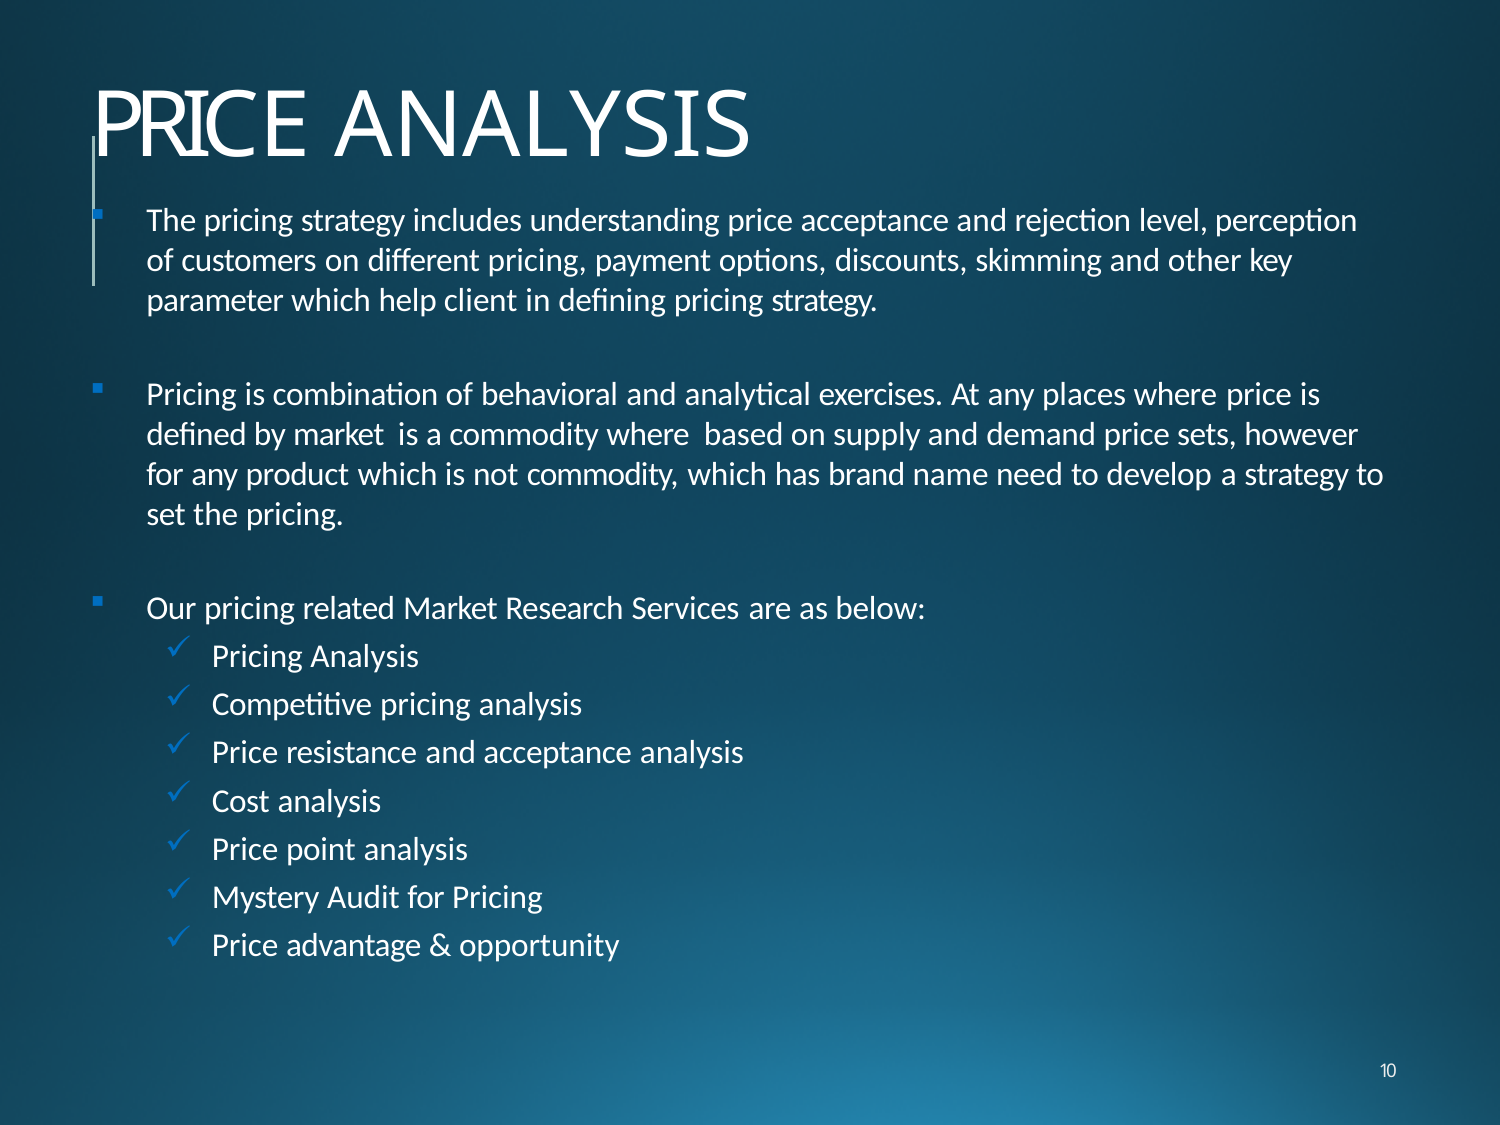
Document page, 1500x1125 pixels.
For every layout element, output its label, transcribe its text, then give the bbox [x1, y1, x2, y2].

title PRICE ANALYSIS [87, 23, 1050, 196]
text_box The pricing strategy includes understanding price acceptance and rejection level, perception of customers on different pricing, payment options, discounts, skimming and other key parameter which help client in defining pricing strategy. Pricing is combination of behavioral and analytical exercises. At any places where price is defined by market is a commodity where based on supply and demand price sets, however for any product which is not commodity, which has brand name need to develop a strategy to set the pricing. Our pricing related Market Research Services are as below: Pricing Analysis Competitive pricing analysis Price resistance and acceptance analysis Cost analysis Price point analysis Mystery Audit for Pricing Price advantage & opportunity [87, 196, 1396, 964]
picture [0, 0, 1500, 1125]
slide_number 10 [1059, 746, 1397, 1125]
